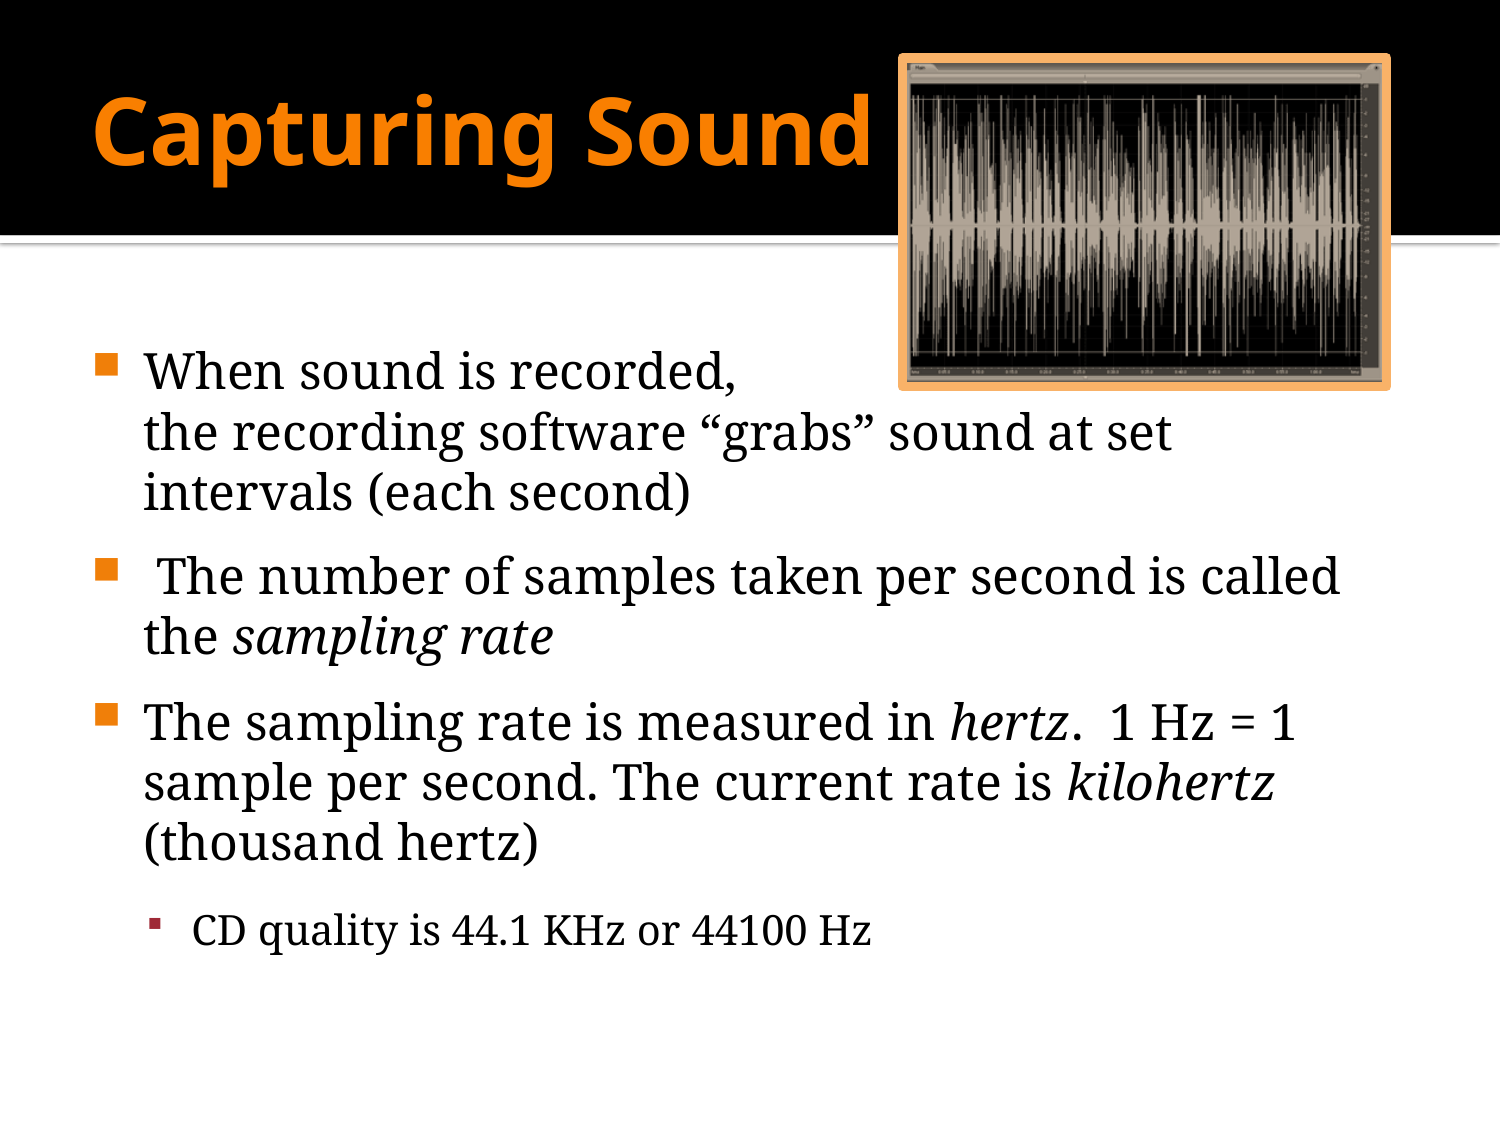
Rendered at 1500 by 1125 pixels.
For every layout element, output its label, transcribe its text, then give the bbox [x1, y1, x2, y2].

picture [906, 62, 1382, 382]
list When sound is recorded, the recording software “grabs” sound at set intervals (each second) The number of samples taken per second is called the sampling rate The sampling rate is measured in hertz. 1 Hz = 1 sample per second. The current rate is kilohertz (thousand hertz) CD quality is 44.1 KHz or 44100 Hz [62, 324, 1413, 1085]
title Capturing Sound [75, 25, 1425, 231]
